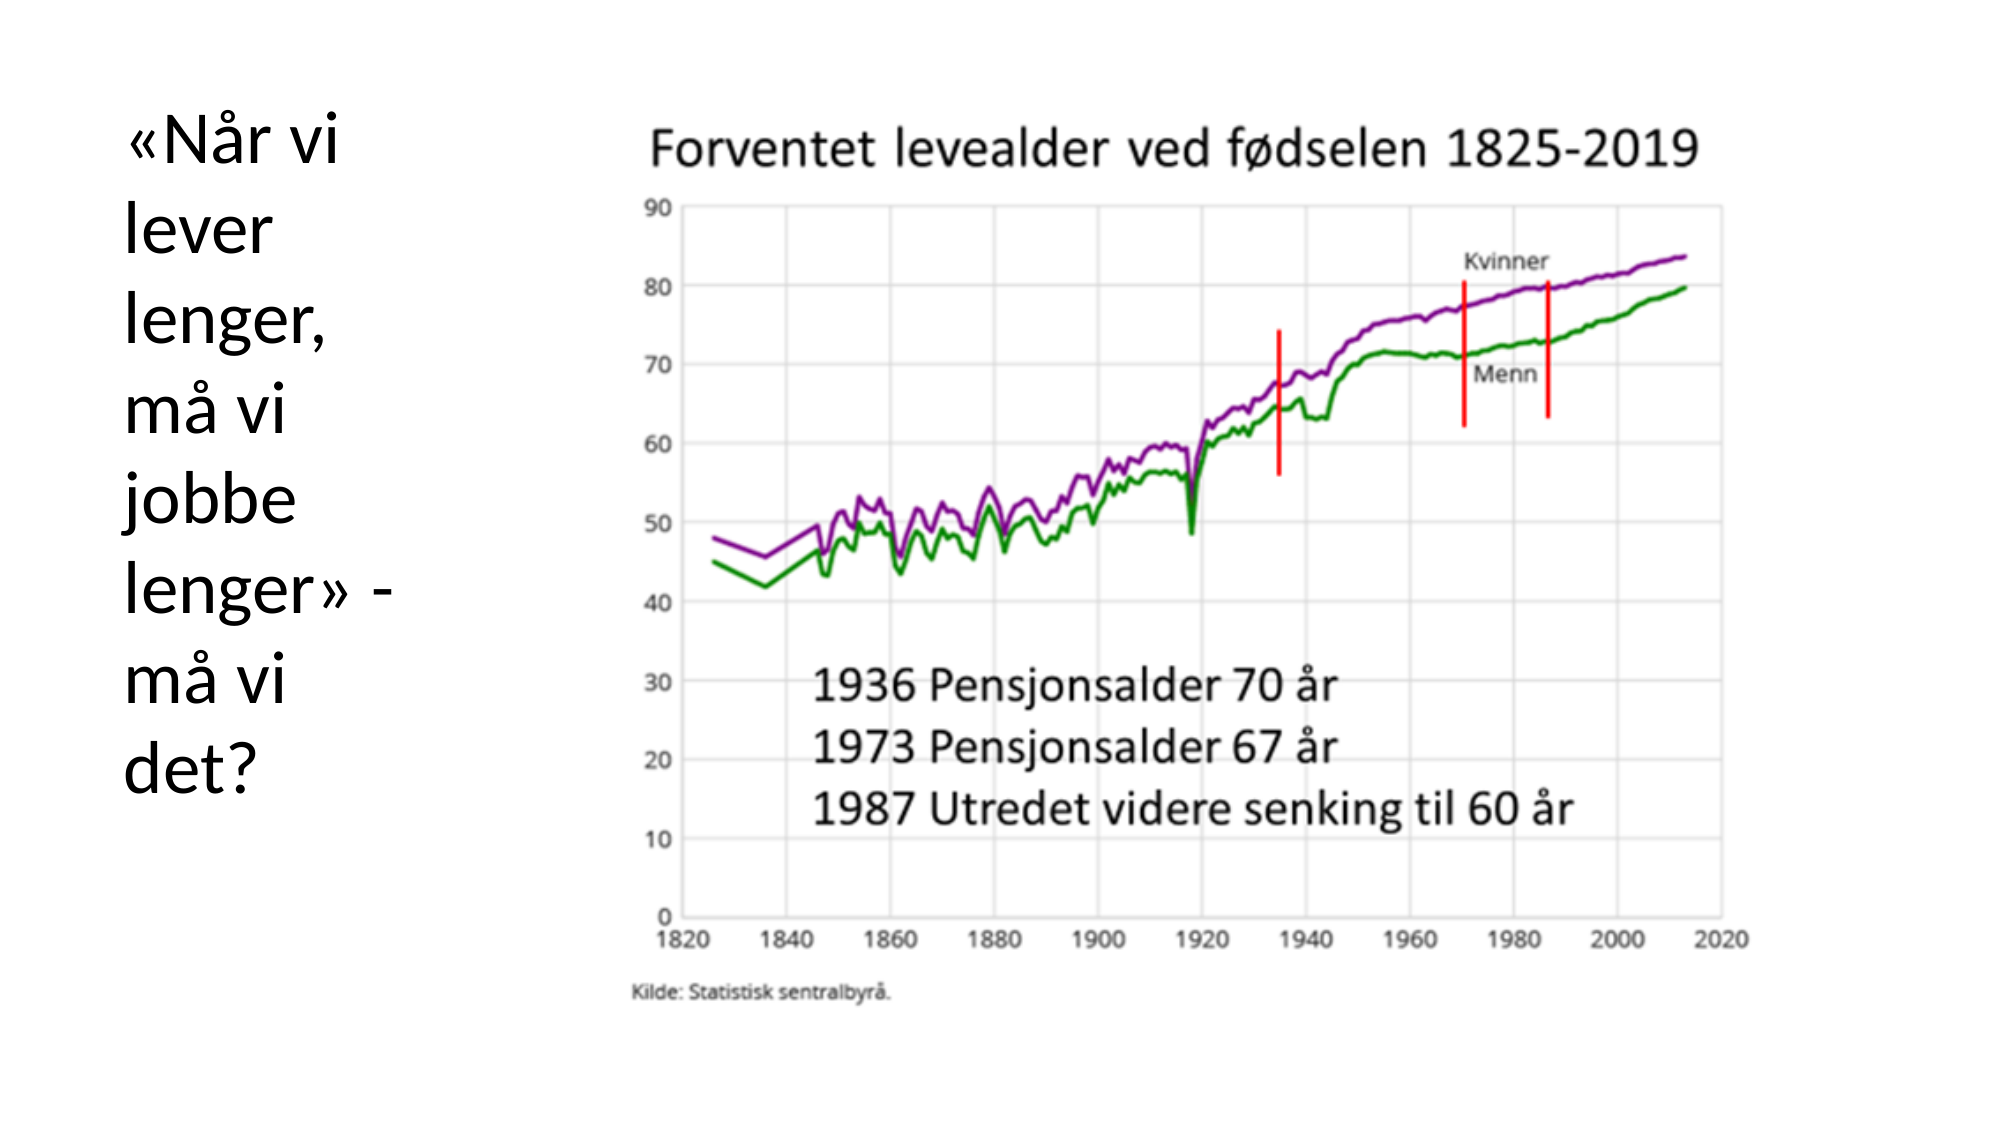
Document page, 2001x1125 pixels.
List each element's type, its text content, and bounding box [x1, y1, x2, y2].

picture [543, 66, 1866, 1059]
text_box «Når vi lever lenger, må vi jobbe lenger» - må vi det? [109, 81, 444, 817]
